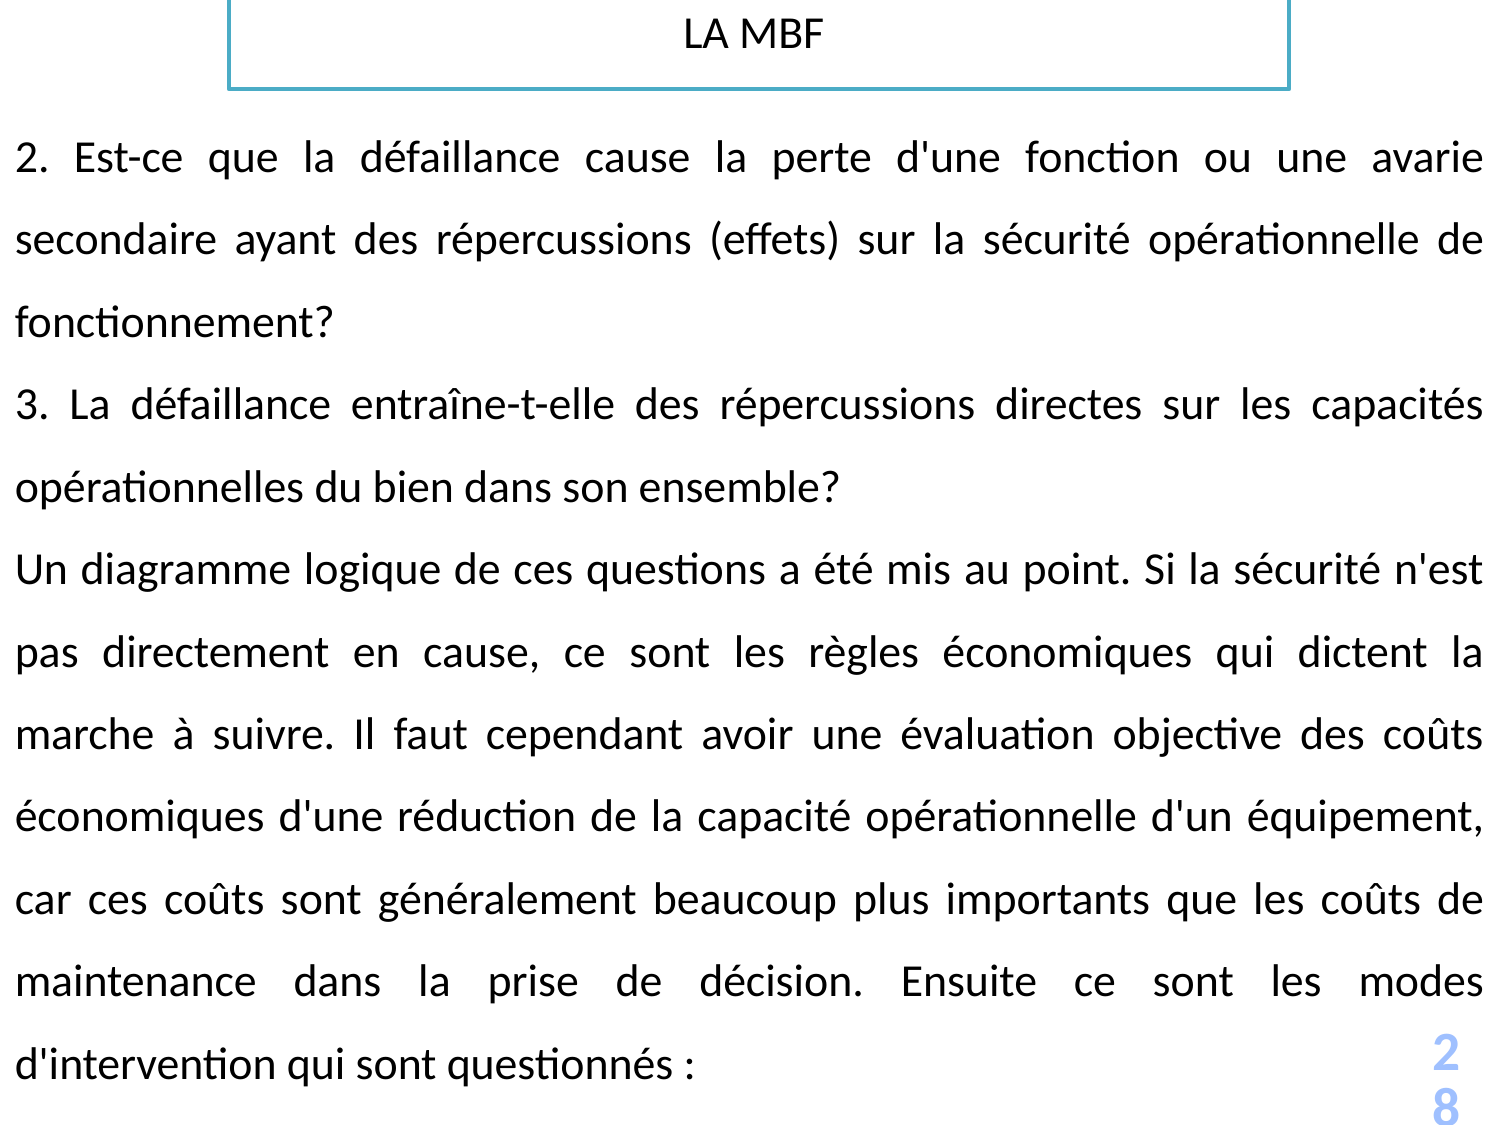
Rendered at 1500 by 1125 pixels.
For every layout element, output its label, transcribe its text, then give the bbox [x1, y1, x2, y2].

text_box LA MBF [227, 0, 1291, 91]
text_box 2. Est-ce que la défaillance cause la perte d'une fonction ou une avarie secondaire ayant des répercussions (effets) sur la sécurité opérationnelle de fonctionnement? 3. La défaillance entraîne-t-elle des répercussions directes sur les capacités opérationnelles du bien dans son ensemble? Un diagramme logique de ces questions a été mis au point. Si la sécurité n'est pas directement en cause, ce sont les règles économiques qui dictent la marche à suivre. Il faut cependant avoir une évaluation objective des coûts économiques d'une réduction de la capacité opérationnelle d'un équipement, car ces coûts sont généralement beaucoup plus importants que les coûts de maintenance dans la prise de décision. Ensuite ce sont les modes d'intervention qui sont questionnés : [0, 91, 1500, 1125]
